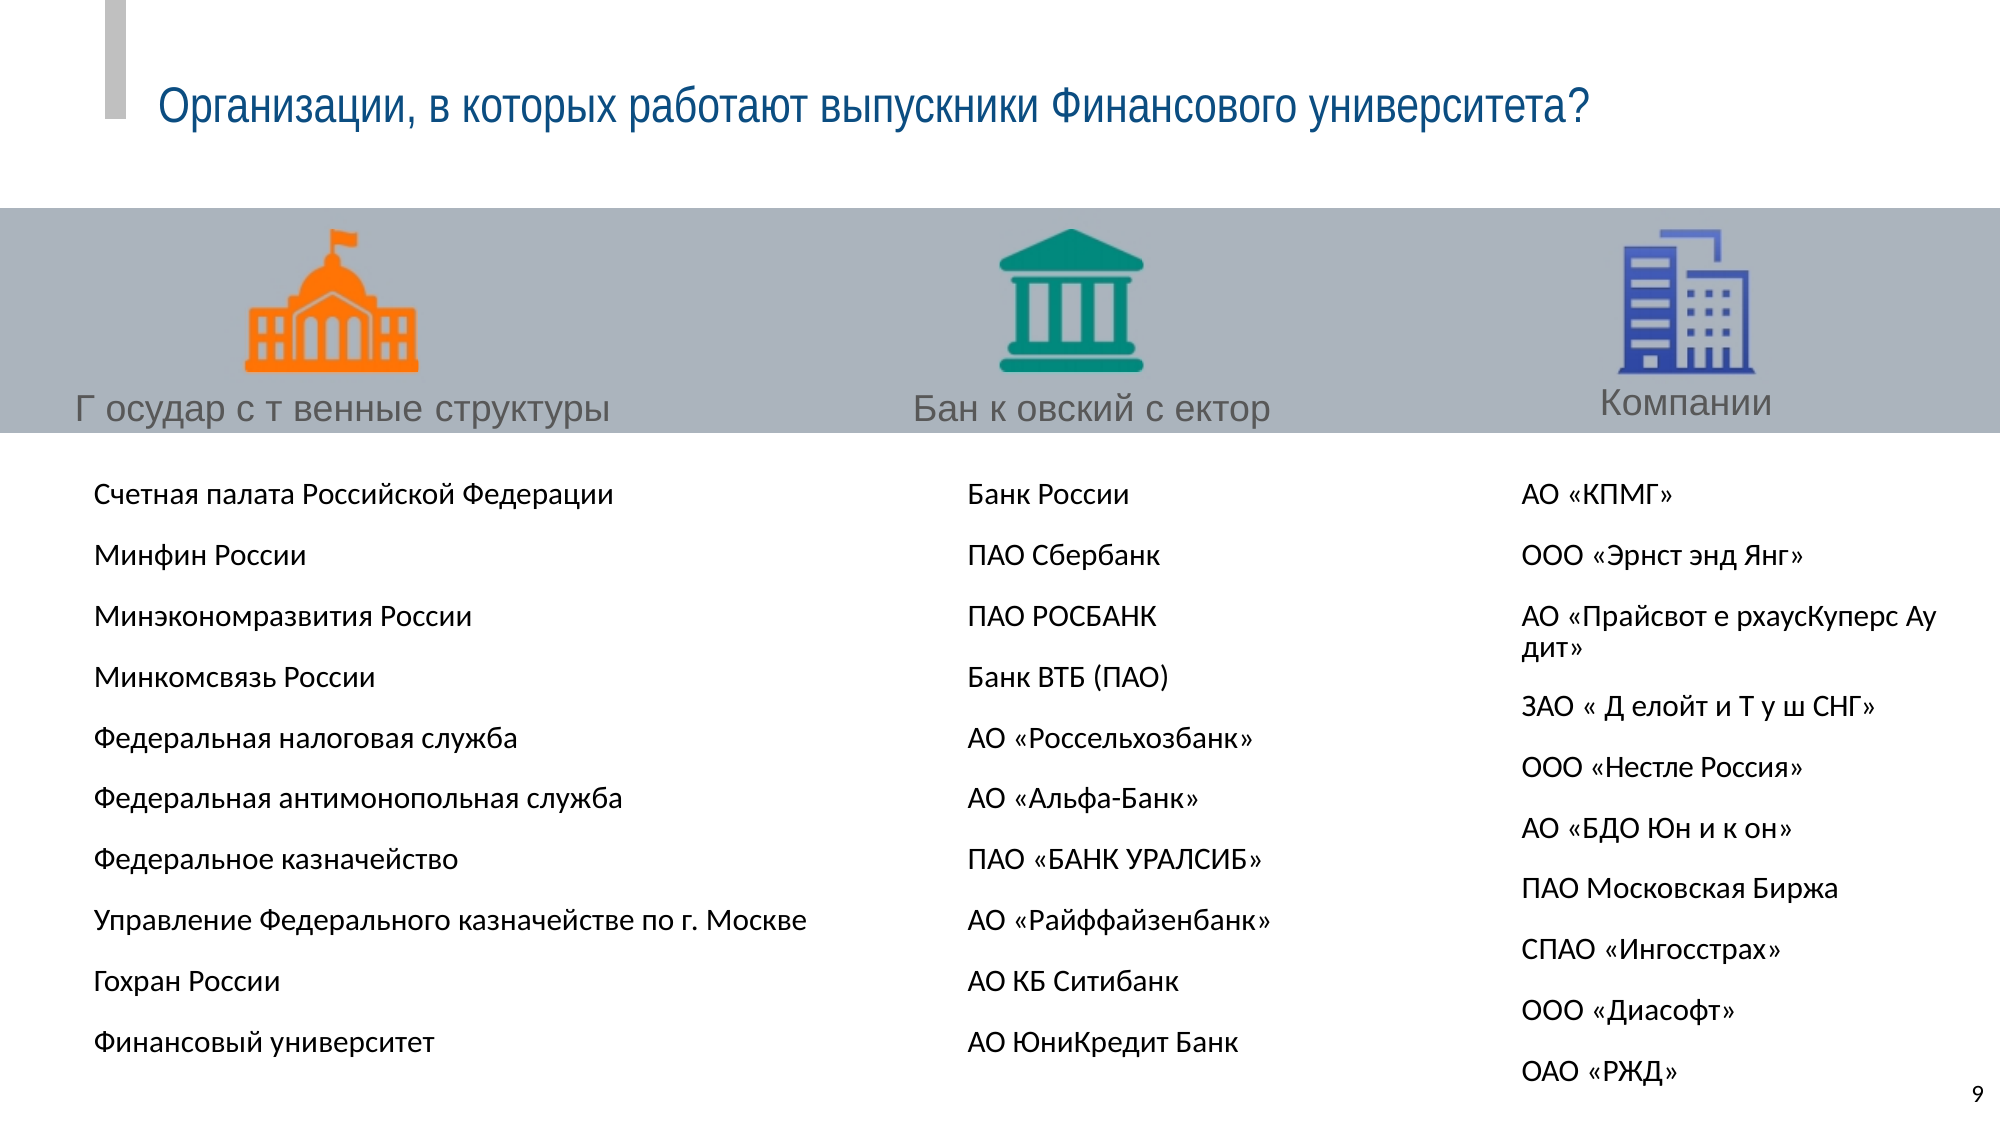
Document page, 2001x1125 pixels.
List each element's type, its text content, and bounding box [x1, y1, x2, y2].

table_cell АО «БДО Юн и к он» [1507, 807, 2000, 868]
table_cell АО «Альфа-Банк» [953, 778, 1348, 839]
table_cell АО «Прайсвот е рхаусКуперс Ау дит» [1507, 596, 2000, 686]
table_cell ПАО Сбербанк [953, 535, 1348, 596]
table_cell Минкомсвязь России [79, 656, 831, 717]
table_header Банк России [953, 474, 1348, 535]
table_cell Федеральная антимонопольная служба [79, 778, 831, 839]
table_cell ПАО РОСБАНК [953, 596, 1348, 656]
table_header Счетная палата Российской Федерации [79, 474, 831, 535]
table_cell Гохран России [79, 961, 831, 1021]
picture [0, 207, 2000, 433]
table_header АО «КПМГ» [1507, 474, 2000, 535]
table_cell ООО «Диасофт» [1507, 990, 2000, 1050]
table_cell Минфин России [79, 535, 831, 596]
table_cell ЗАО « Д елойт и Т у ш СНГ» [1507, 686, 2000, 746]
table_cell Финансовый университет [79, 1021, 831, 1082]
table_cell Минэкономразвития России [79, 596, 831, 656]
table_cell АО ЮниКредит Банк [953, 1021, 1348, 1082]
table_cell Управление Федерального казначействе по г. Москве [79, 900, 831, 961]
table_cell ООО «Эрнст энд Янг» [1507, 535, 2000, 596]
table_cell Банк ВТБ (ПАО) [953, 656, 1348, 717]
table_cell ОАО «РЖД» [1507, 1050, 2000, 1111]
table_cell ООО «Нестле Россия» [1507, 746, 2000, 807]
text_box [104, 0, 128, 120]
text_box 9 [1956, 1070, 2000, 1116]
table_cell ПАО «БАНК УРАЛСИБ» [953, 839, 1348, 900]
table_cell Федеральное казначейство [79, 839, 831, 900]
table_cell АО «Райффайзенбанк» [953, 900, 1348, 961]
table_cell ПАО Московская Биржа [1507, 868, 2000, 929]
table_cell АО КБ Ситибанк [953, 961, 1348, 1021]
text_box Организации, в которых работают выпускники Финансового университета? [158, 72, 1591, 140]
table_cell СПАО «Ингосстрах» [1507, 929, 2000, 990]
table_cell Федеральная налоговая служба [79, 717, 831, 778]
table_cell АО «Россельхозбанк» [953, 717, 1348, 778]
